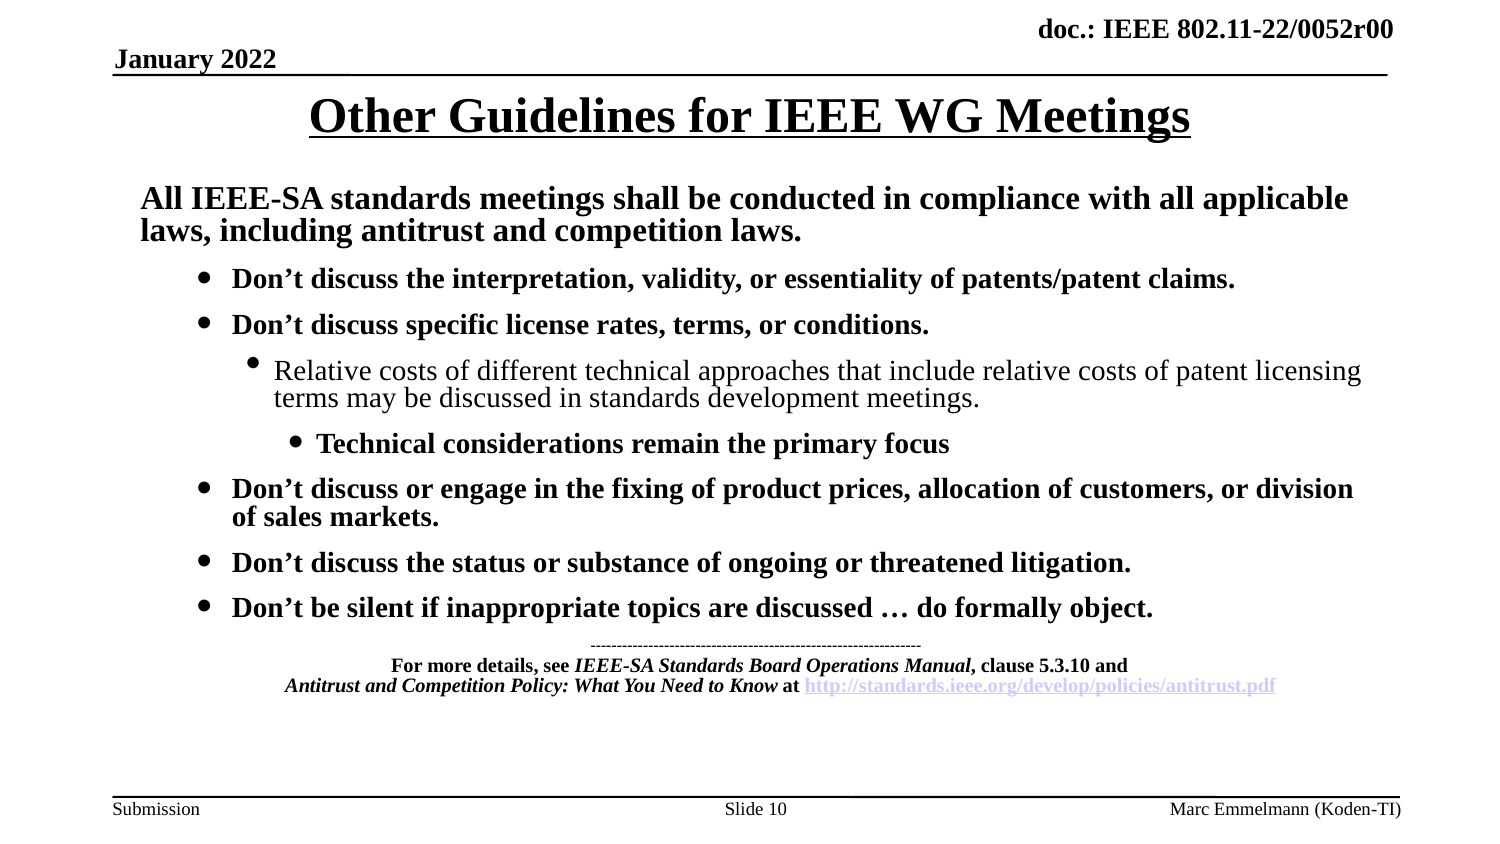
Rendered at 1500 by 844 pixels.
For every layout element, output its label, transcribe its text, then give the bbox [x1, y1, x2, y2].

slide_number Slide 10 [712, 796, 800, 842]
footer Marc Emmelmann (Koden-TI) [878, 796, 1402, 820]
list All IEEE-SA standards meetings shall be conducted in compliance with all applicable laws, including antitrust and competition laws. Don’t discuss the interpretation, validity, or essentiality of patents/patent claims. Don’t discuss specific license rates, terms, or conditions. Relative costs of different technical approaches that include relative costs of patent licensing terms may be discussed in standards development meetings. Technical considerations remain the primary focus Don’t discuss or engage in the fixing of product prices, allocation of customers, or division of sales markets. Don’t discuss the status or substance of ongoing or threatened litigation. Don’t be silent if inappropriate topics are discussed … do formally object. --------------------------------------------------------------- For more details, see IEEE-SA Standards Board Operations Manual, clause 5.3.10 and Antitrust and Competition Policy: What You Need to Know at http://standards.ieee.org/develop/policies/antitrust.pdf [124, 175, 1399, 753]
title Other Guidelines for IEEE WG Meetings [271, 46, 1229, 175]
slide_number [114, 40, 423, 75]
